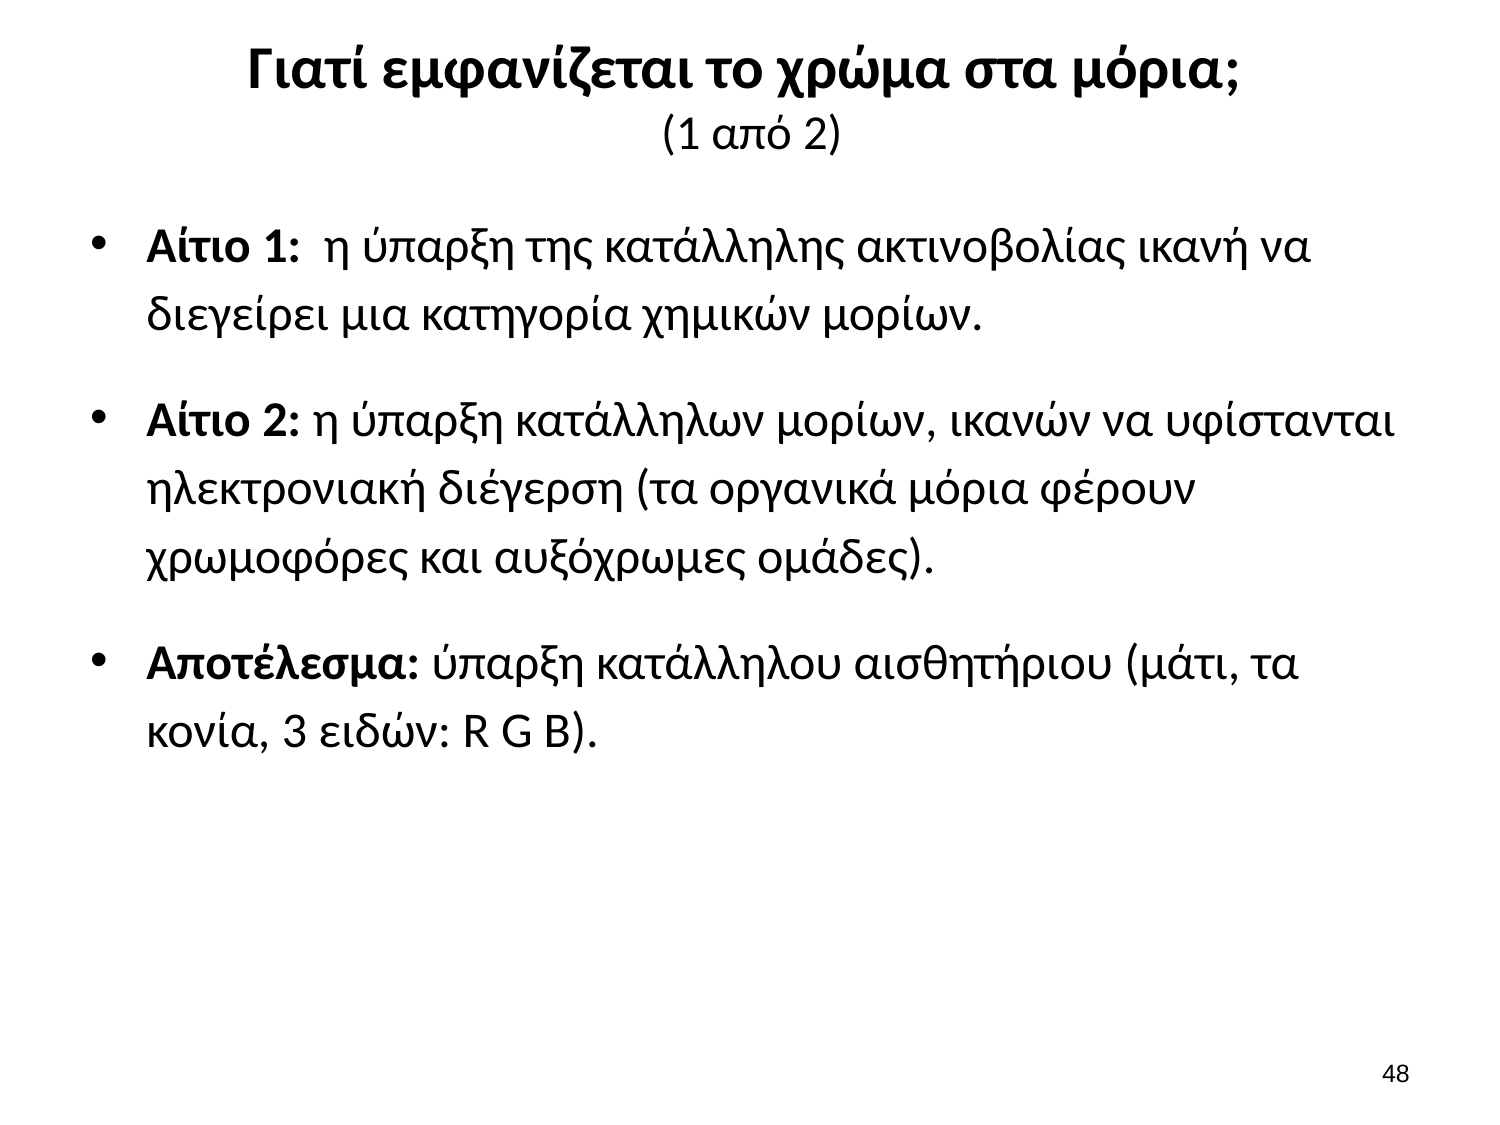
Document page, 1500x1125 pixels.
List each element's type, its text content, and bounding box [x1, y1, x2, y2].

list Αίτιο 1: η ύπαρξη της κατάλληλης ακτινοβολίας ικανή να διεγείρει μια κατηγορία χημικών μορίων. Αίτιο 2: η ύπαρξη κατάλληλων μορίων, ικανών να υφίστανται ηλεκτρονιακή διέγερση (τα οργανικά μόρια φέρουν χρωμοφόρες και αυξόχρωμες ομάδες). Αποτέλεσμα: ύπαρξη κατάλληλου αισθητήριου (μάτι, τα κονία, 3 ειδών: R G B). [75, 196, 1425, 1024]
slide_number 47 [1074, 1042, 1425, 1103]
title Γιατί εμφανίζεται το χρώμα στα μόρια; (1 από 2) [76, 19, 1427, 169]
